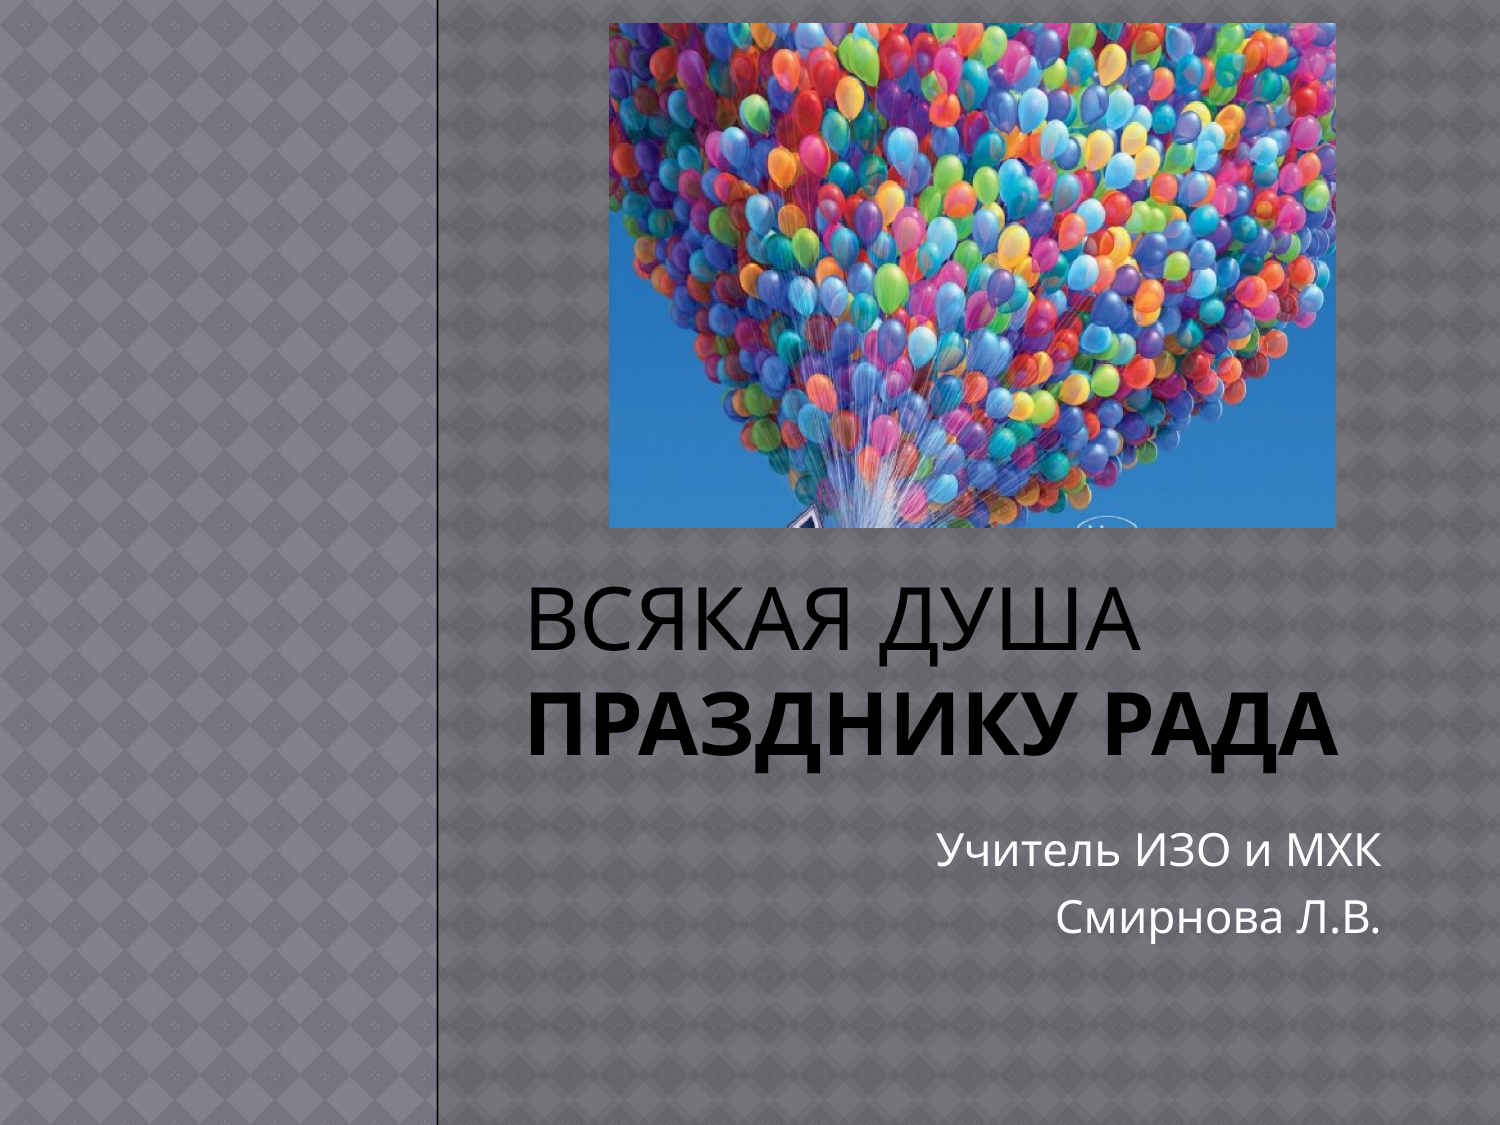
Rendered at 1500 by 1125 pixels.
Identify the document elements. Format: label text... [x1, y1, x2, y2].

subtitle Учитель ИЗО и МХК Смирнова Л.В. [550, 820, 1390, 961]
title Всякая душа празднику рада [515, 257, 1354, 774]
picture [608, 23, 1337, 528]
